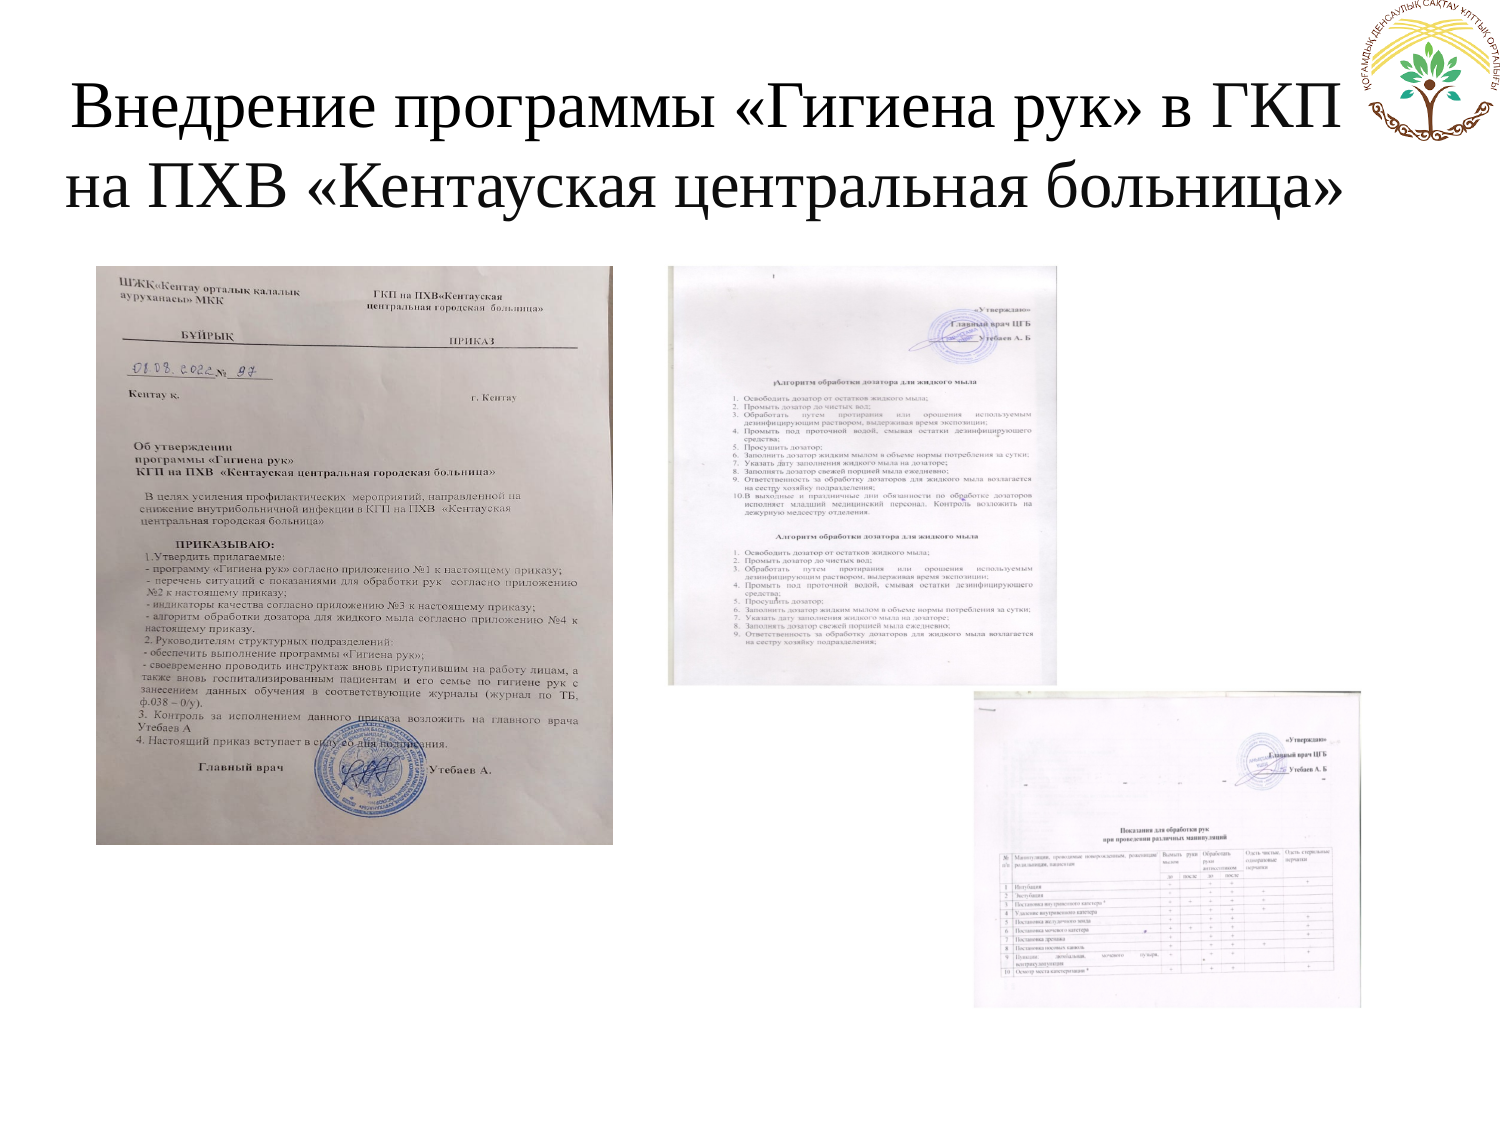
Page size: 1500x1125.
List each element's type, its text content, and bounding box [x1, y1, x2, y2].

picture [1360, 0, 1500, 141]
title Внедрение программы «Гигиена рук» в ГКП на ПХВ «Кентауская центральная больница» [31, 46, 1382, 235]
picture [96, 266, 613, 845]
picture [664, 264, 1362, 1044]
